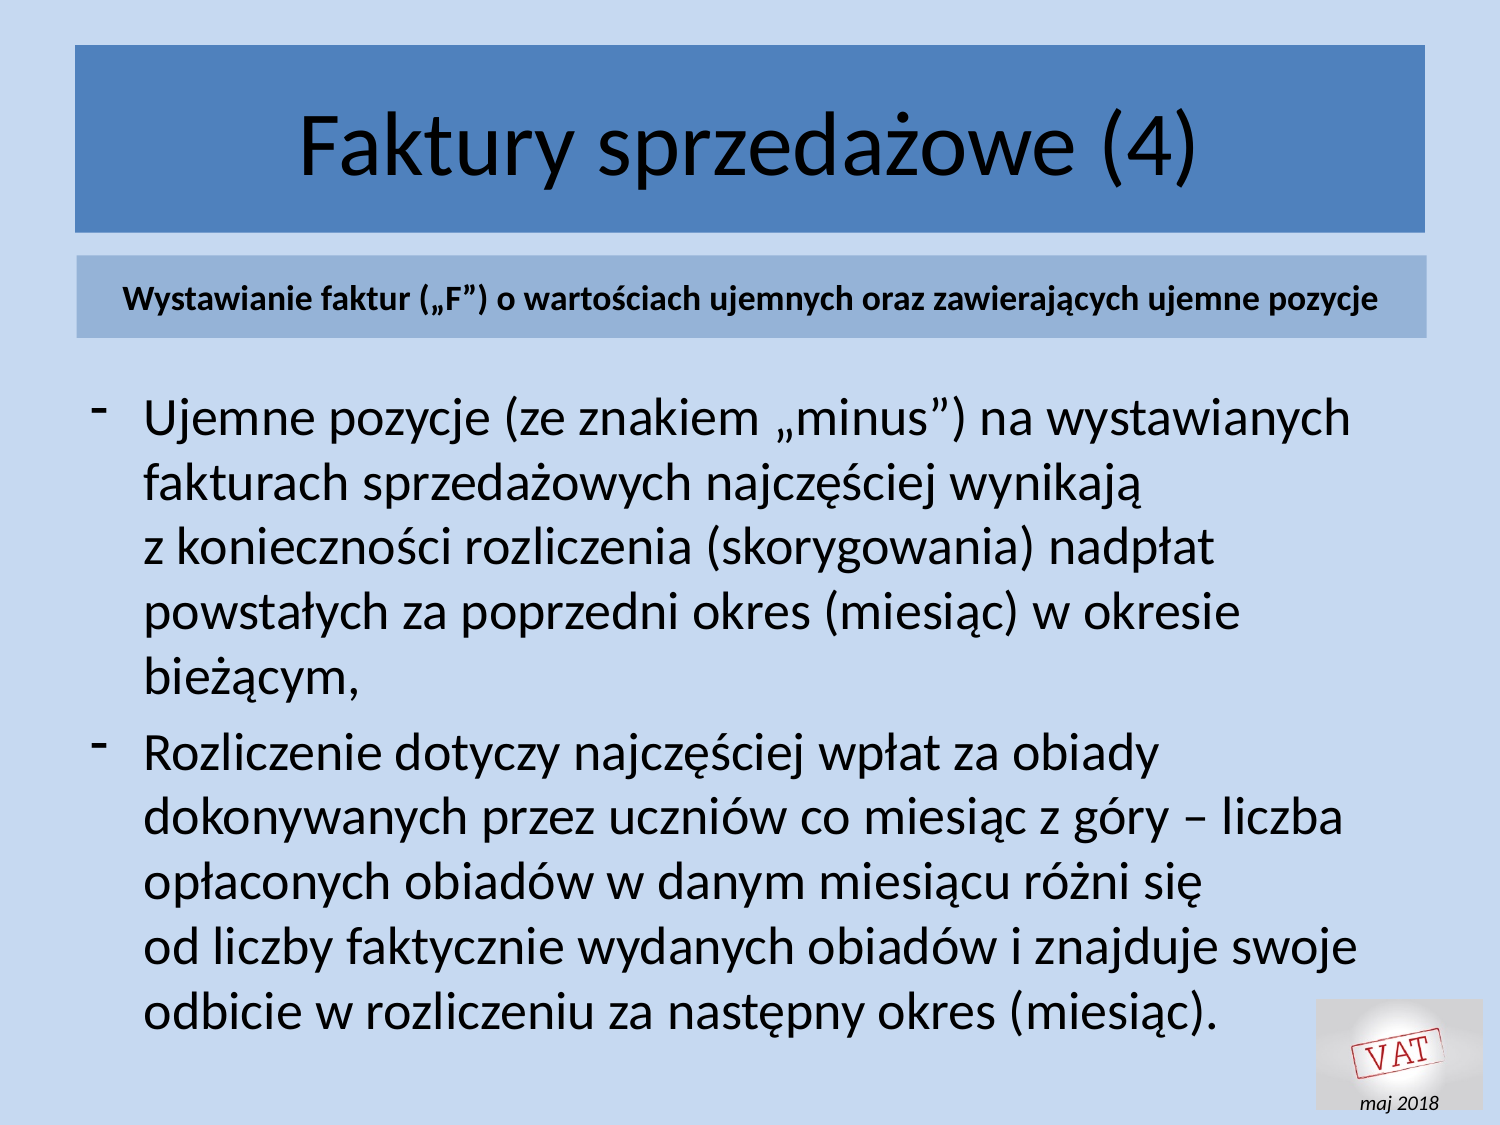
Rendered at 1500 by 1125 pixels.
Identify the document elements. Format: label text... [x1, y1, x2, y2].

text_box Wystawianie faktur („F”) o wartościach ujemnych oraz zawierających ujemne pozycje [76, 255, 1427, 338]
text_box maj 2018 [1316, 1116, 1483, 1122]
title Faktury sprzedażowe (4) [75, 45, 1425, 233]
picture [1316, 999, 1483, 1110]
list Ujemne pozycje (ze znakiem „minus”) na wystawianych fakturach sprzedażowych najczęściej wynikają z konieczności rozliczenia (skorygowania) nadpłat powstałych za poprzedni okres (miesiąc) w okresie bieżącym, Rozliczenie dotyczy najczęściej wpłat za obiady dokonywanych przez uczniów co miesiąc z góry – liczba opłaconych obiadów w danym miesiącu różni się od liczby faktycznie wydanych obiadów i znajduje swoje odbicie w rozliczeniu za następny okres (miesiąc). [75, 373, 1425, 1059]
